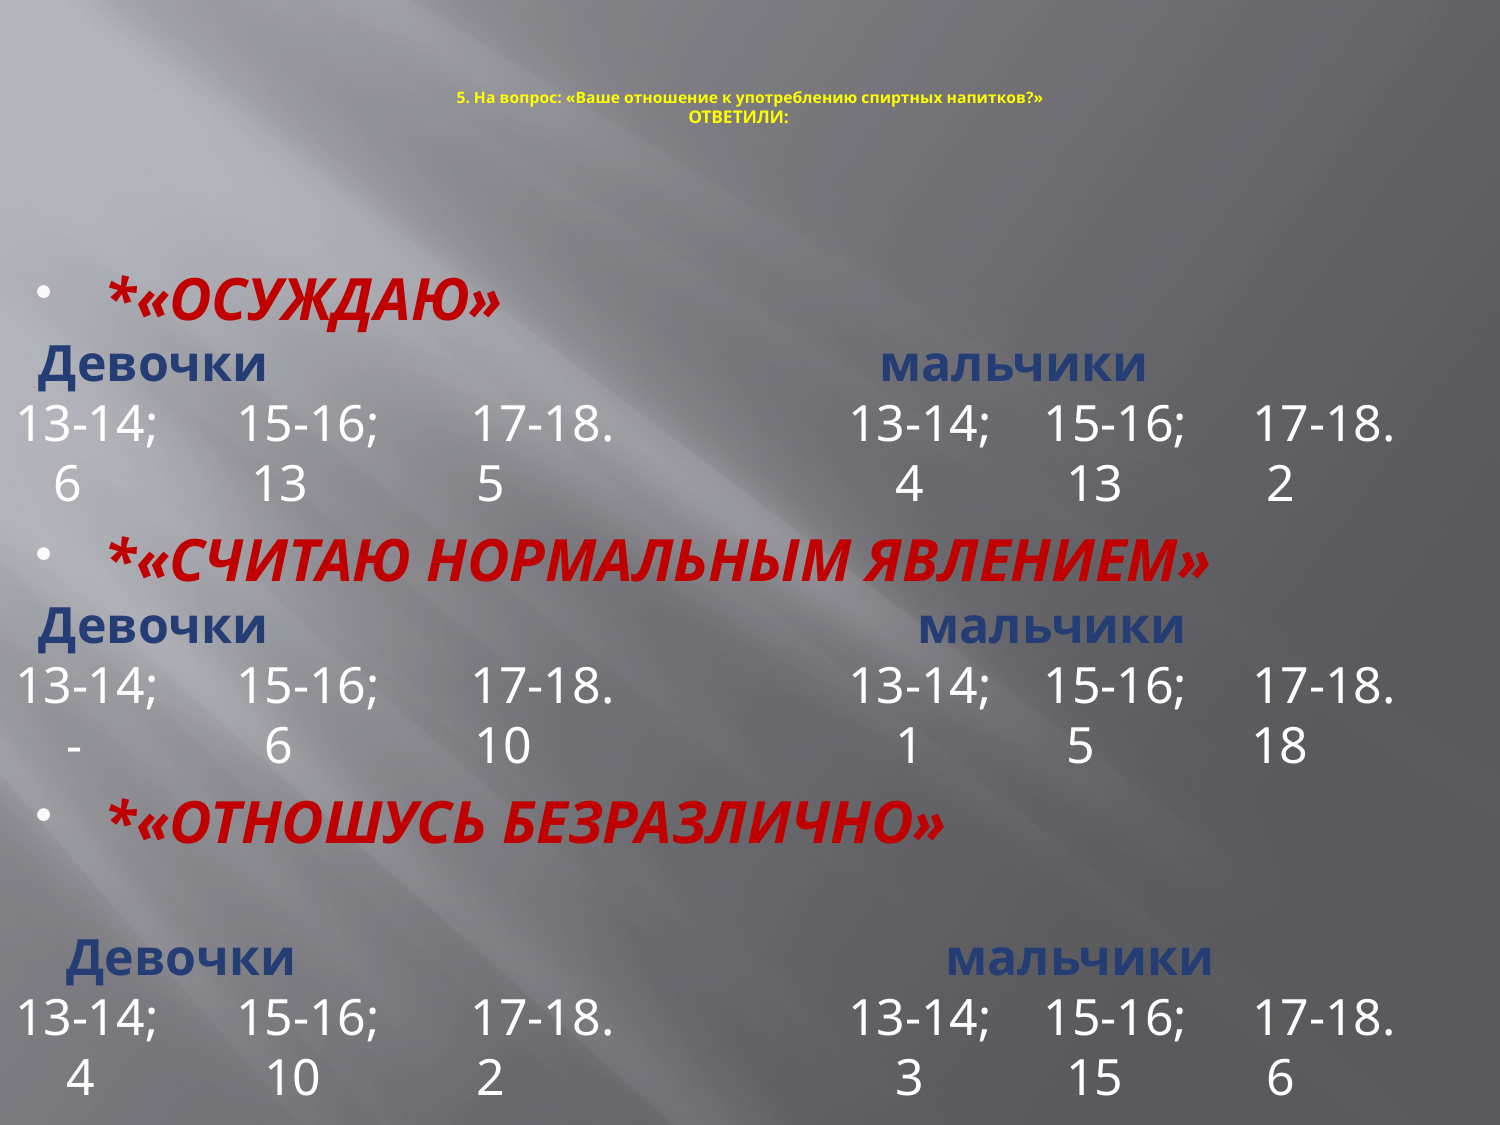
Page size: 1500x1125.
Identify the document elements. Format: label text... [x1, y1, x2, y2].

text_box *«ОСУЖДАЮ» Девочки мальчики 13-14; 15-16; 17-18. 13-14; 15-16; 17-18. 6 13 5 4 13 2 *«СЧИТАЮ НОРМАЛЬНЫМ ЯВЛЕНИЕМ» Девочки мальчики 13-14; 15-16; 17-18. 13-14; 15-16; 17-18. - 6 10 1 5 18 *«ОТНОШУСЬ БЕЗРАЗЛИЧНО» Девочки мальчики 13-14; 15-16; 17-18. 13-14; 15-16; 17-18. 4 10 2 3 15 6 [0, 240, 1500, 1105]
title 5. На вопрос: «Ваше отношение к употреблению спиртных напитков?» ОТВЕТИЛИ: [0, 23, 1500, 164]
